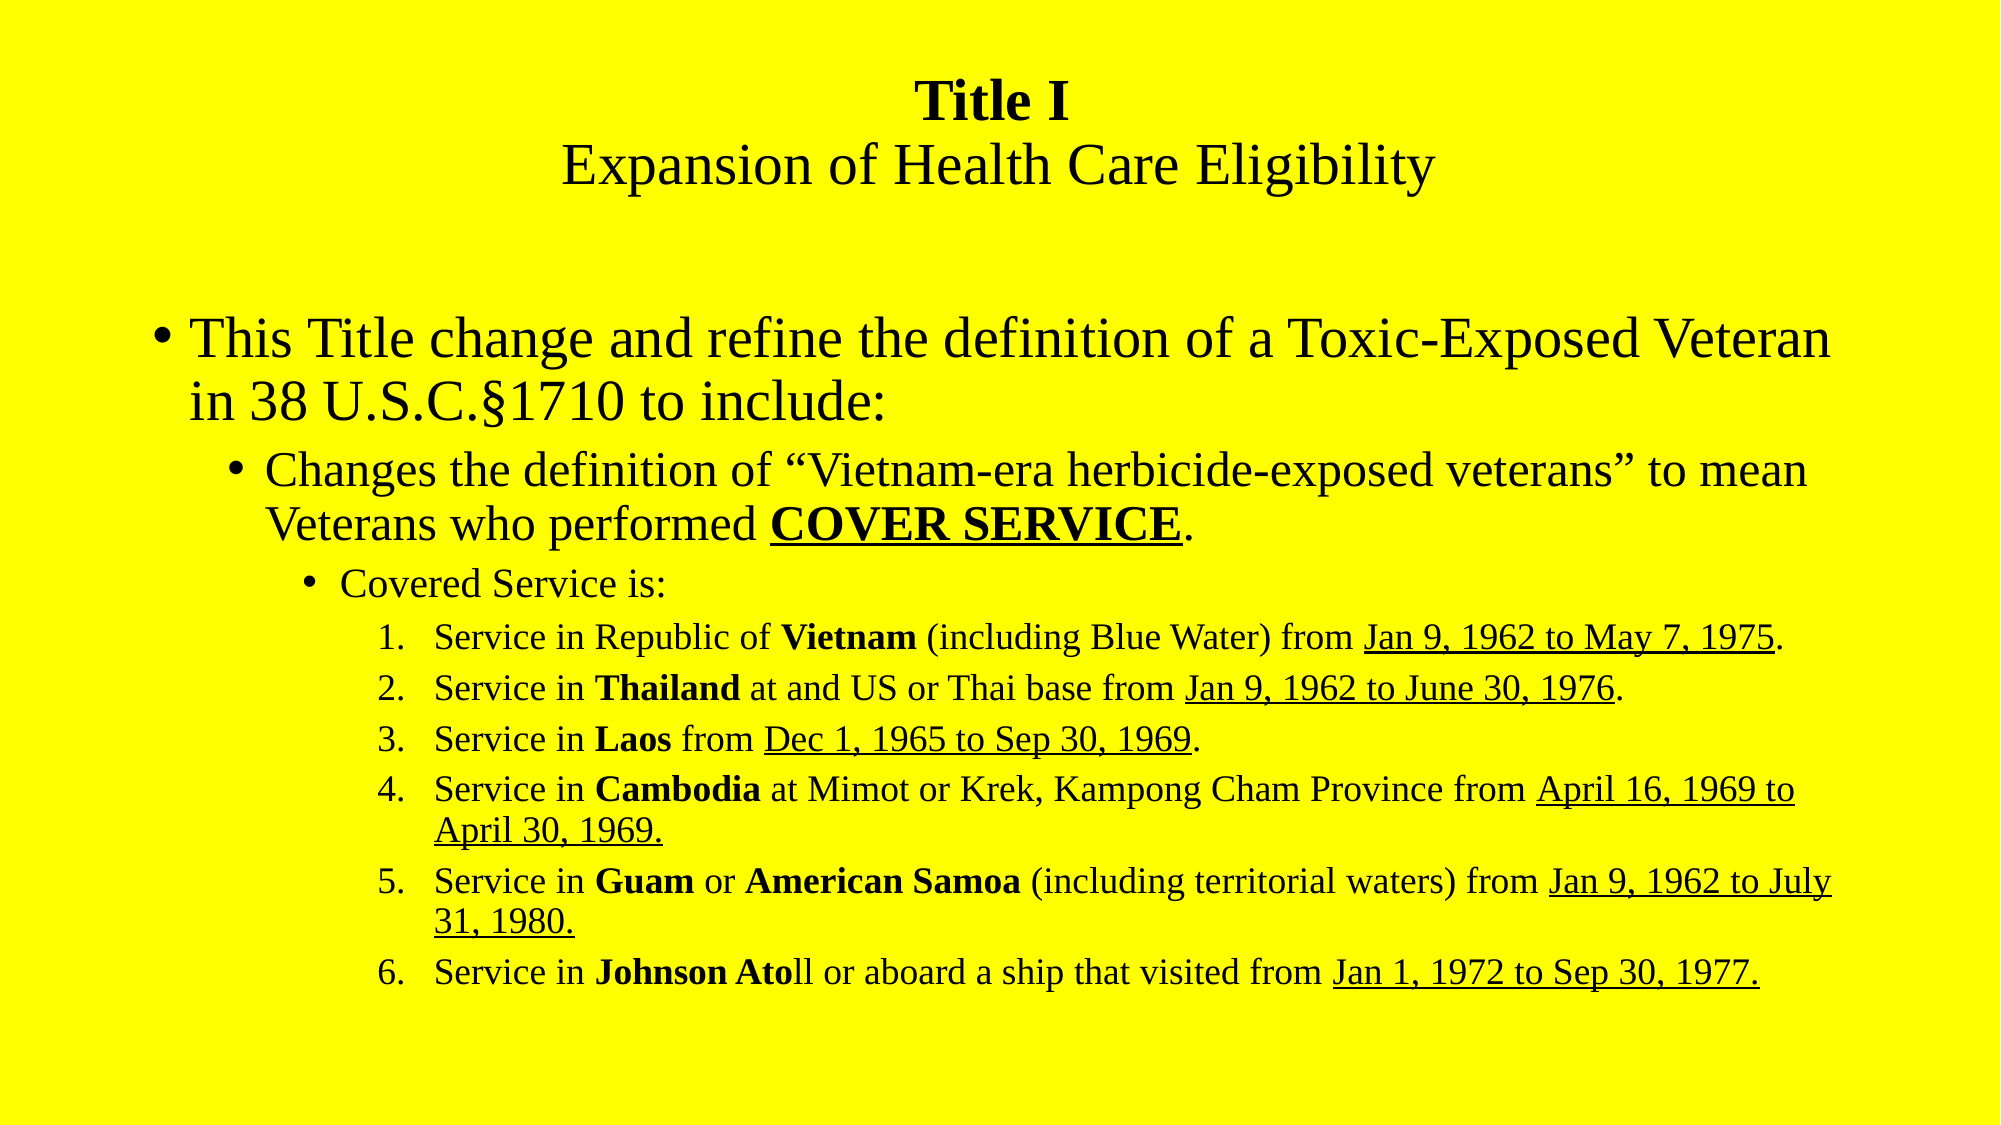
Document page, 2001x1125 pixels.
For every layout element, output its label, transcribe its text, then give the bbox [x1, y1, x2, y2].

title Title I Expansion of Health Care Eligibility [137, 59, 1863, 278]
list This Title change and refine the definition of a Toxic-Exposed Veteran in 38 U.S.C.§1710 to include: Changes the definition of “Vietnam-era herbicide-exposed veterans” to mean Veterans who performed COVER SERVICE. Covered Service is: Service in Republic of Vietnam (including Blue Water) from Jan 9, 1962 to May 7, 1975. Service in Thailand at and US or Thai base from Jan 9, 1962 to June 30, 1976. Service in Laos from Dec 1, 1965 to Sep 30, 1969. Service in Cambodia at Mimot or Krek, Kampong Cham Province from April 16, 1969 to April 30, 1969. Service in Guam or American Samoa (including territorial waters) from Jan 9, 1962 to July 31, 1980. Service in Johnson Atoll or aboard a ship that visited from Jan 1, 1972 to Sep 30, 1977. [137, 299, 1863, 1014]
